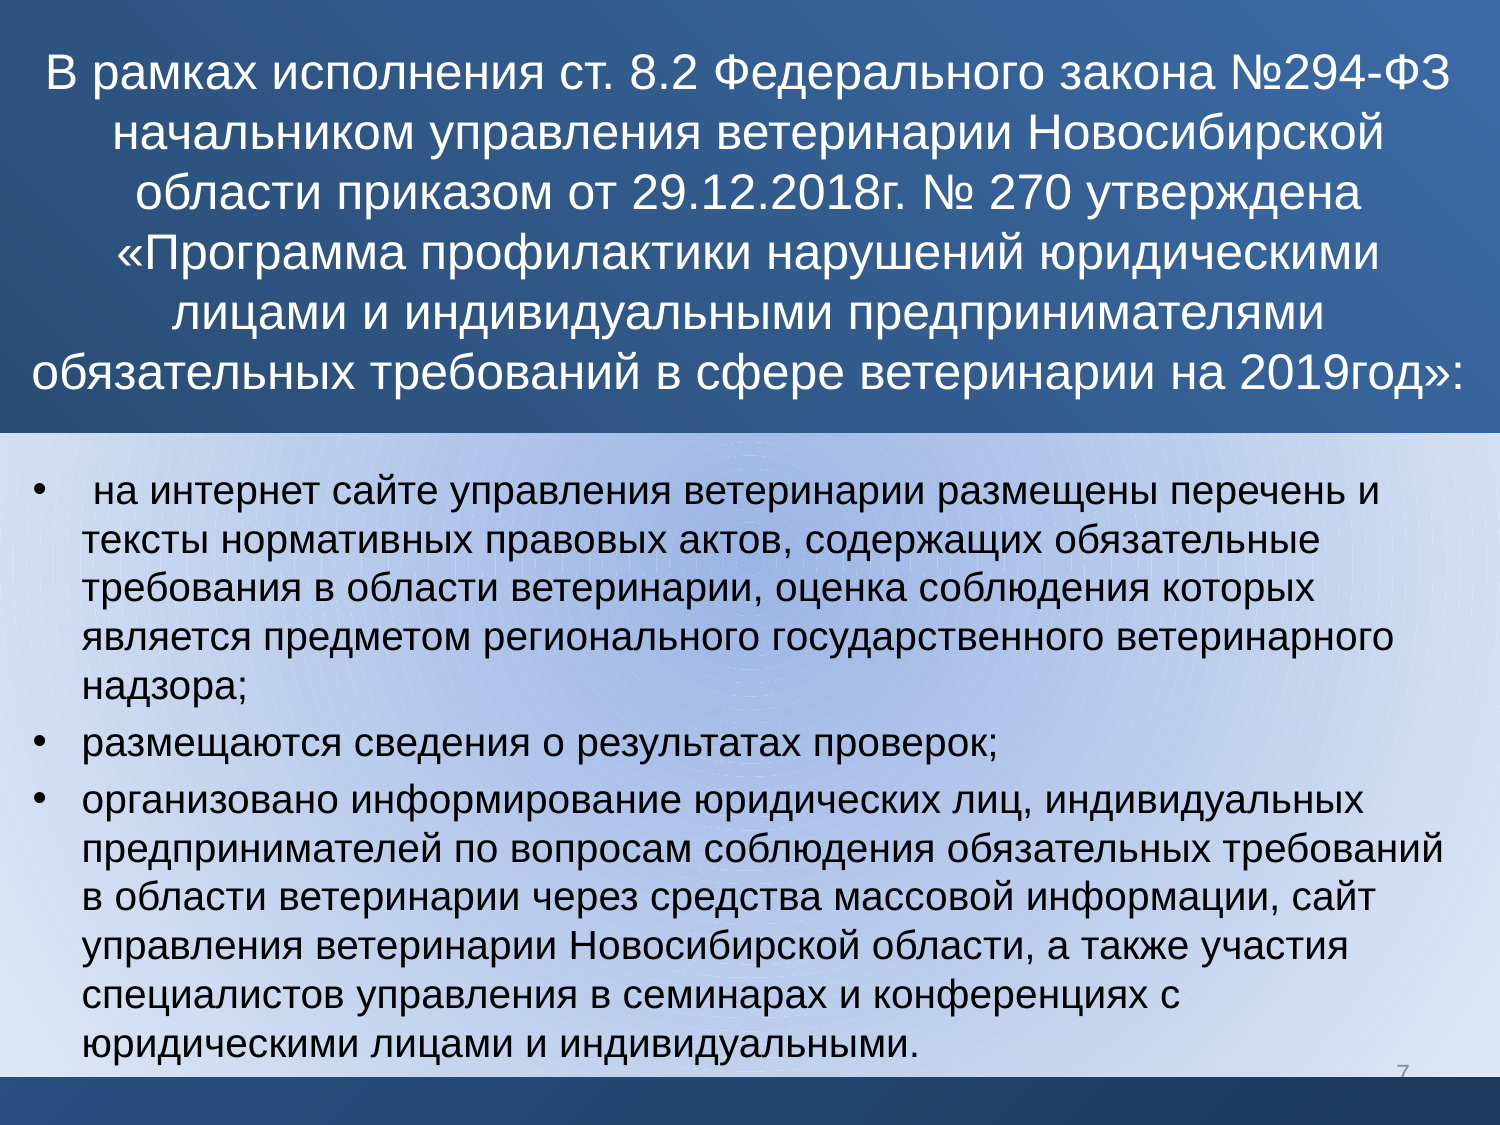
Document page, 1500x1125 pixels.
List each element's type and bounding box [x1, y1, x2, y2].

text_box [0, 0, 1500, 1125]
